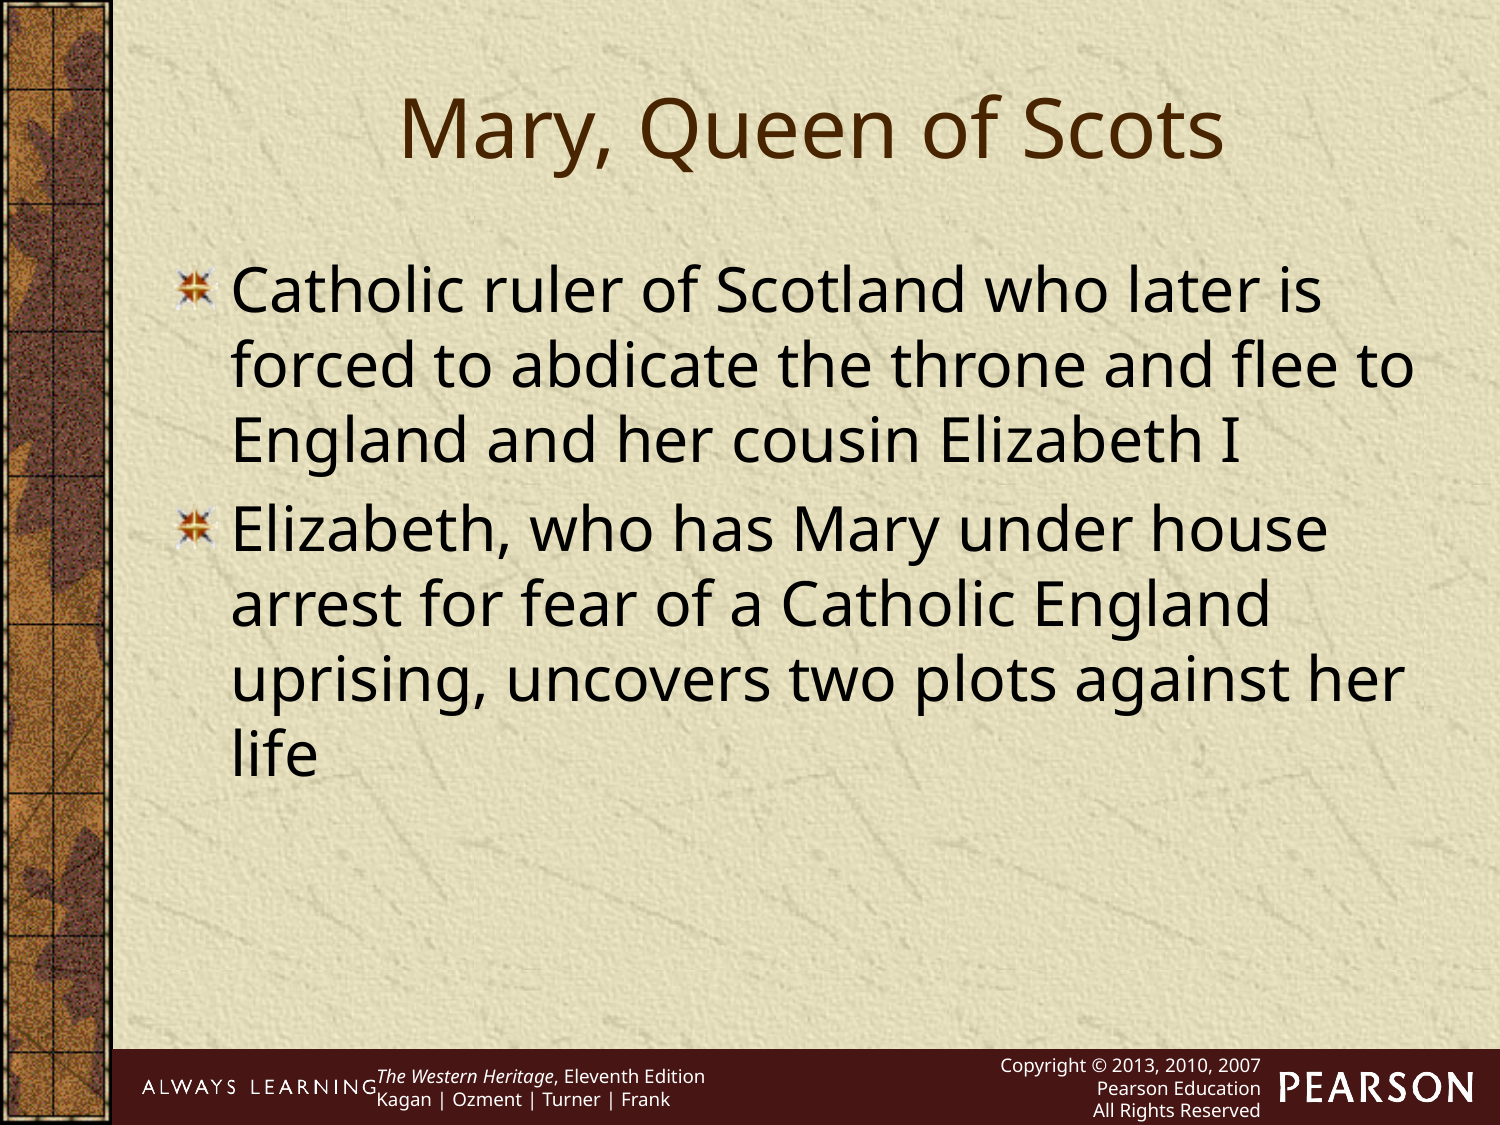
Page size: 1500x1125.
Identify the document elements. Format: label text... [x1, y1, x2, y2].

list Catholic ruler of Scotland who later is forced to abdicate the throne and flee to England and her cousin Elizabeth I Elizabeth, who has Mary under house arrest for fear of a Catholic England uprising, uncovers two plots against her life [173, 249, 1450, 1026]
title Mary, Queen of Scots [136, 11, 1488, 238]
picture [0, 0, 1500, 1125]
